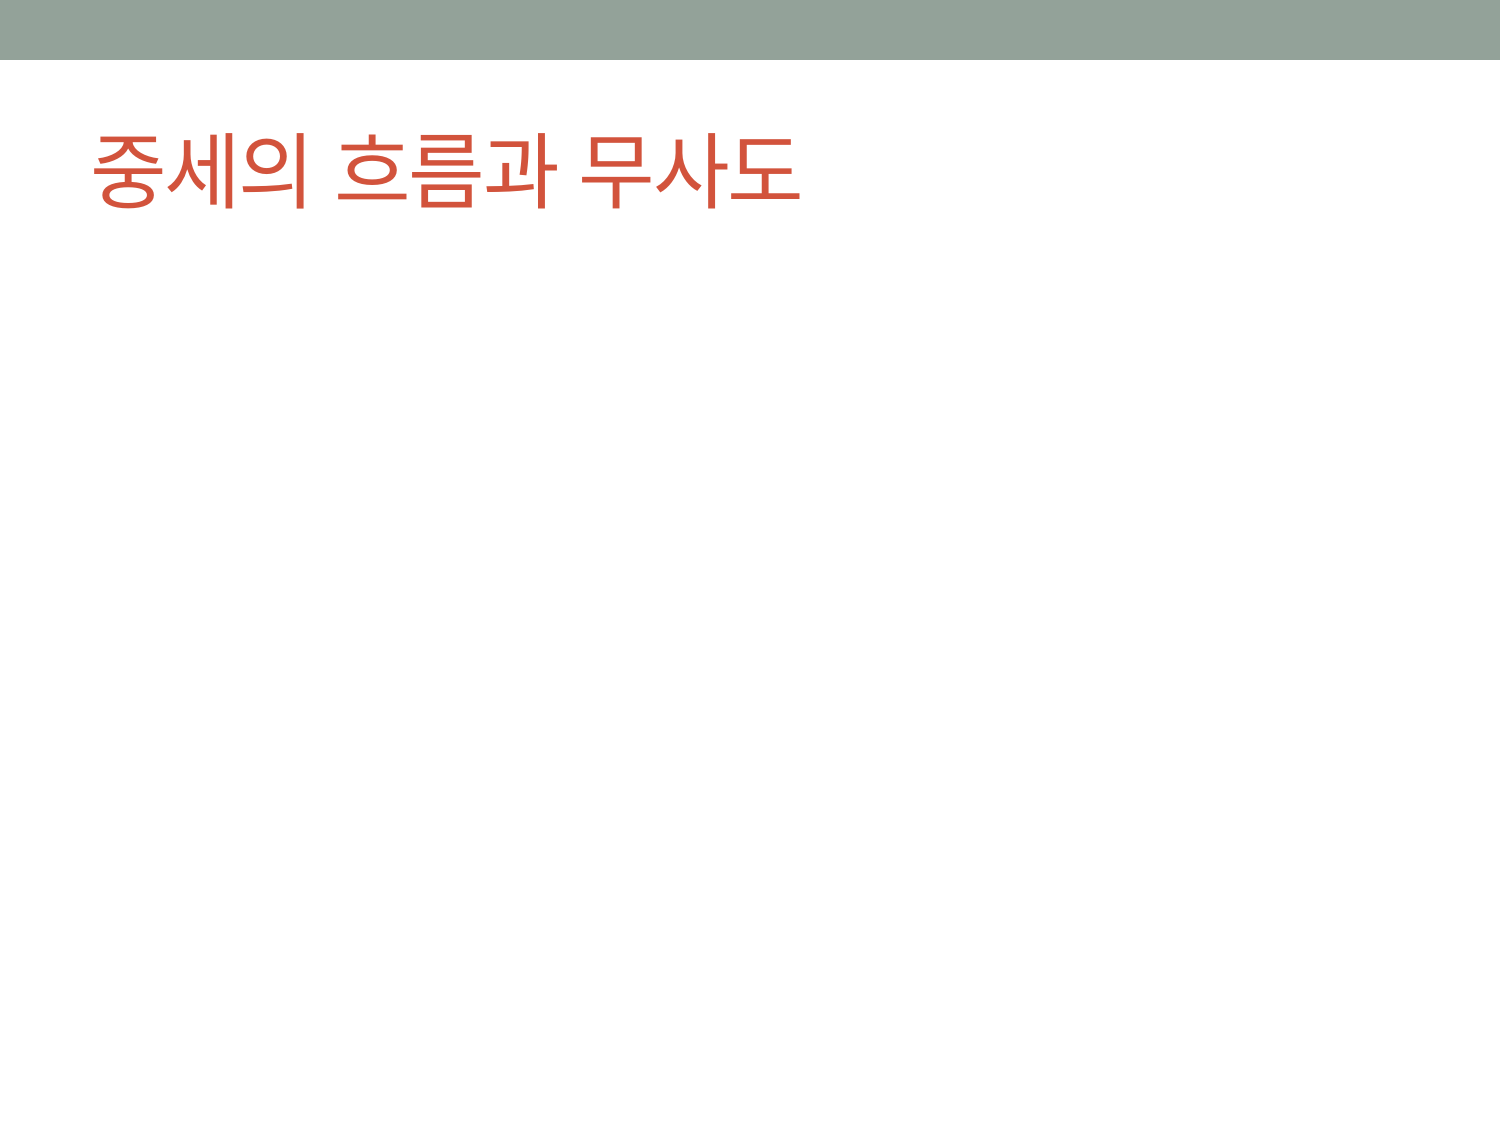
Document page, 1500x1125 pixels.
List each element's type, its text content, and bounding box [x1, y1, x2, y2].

title 중세의 흐름과 무사도 [75, 87, 1425, 250]
